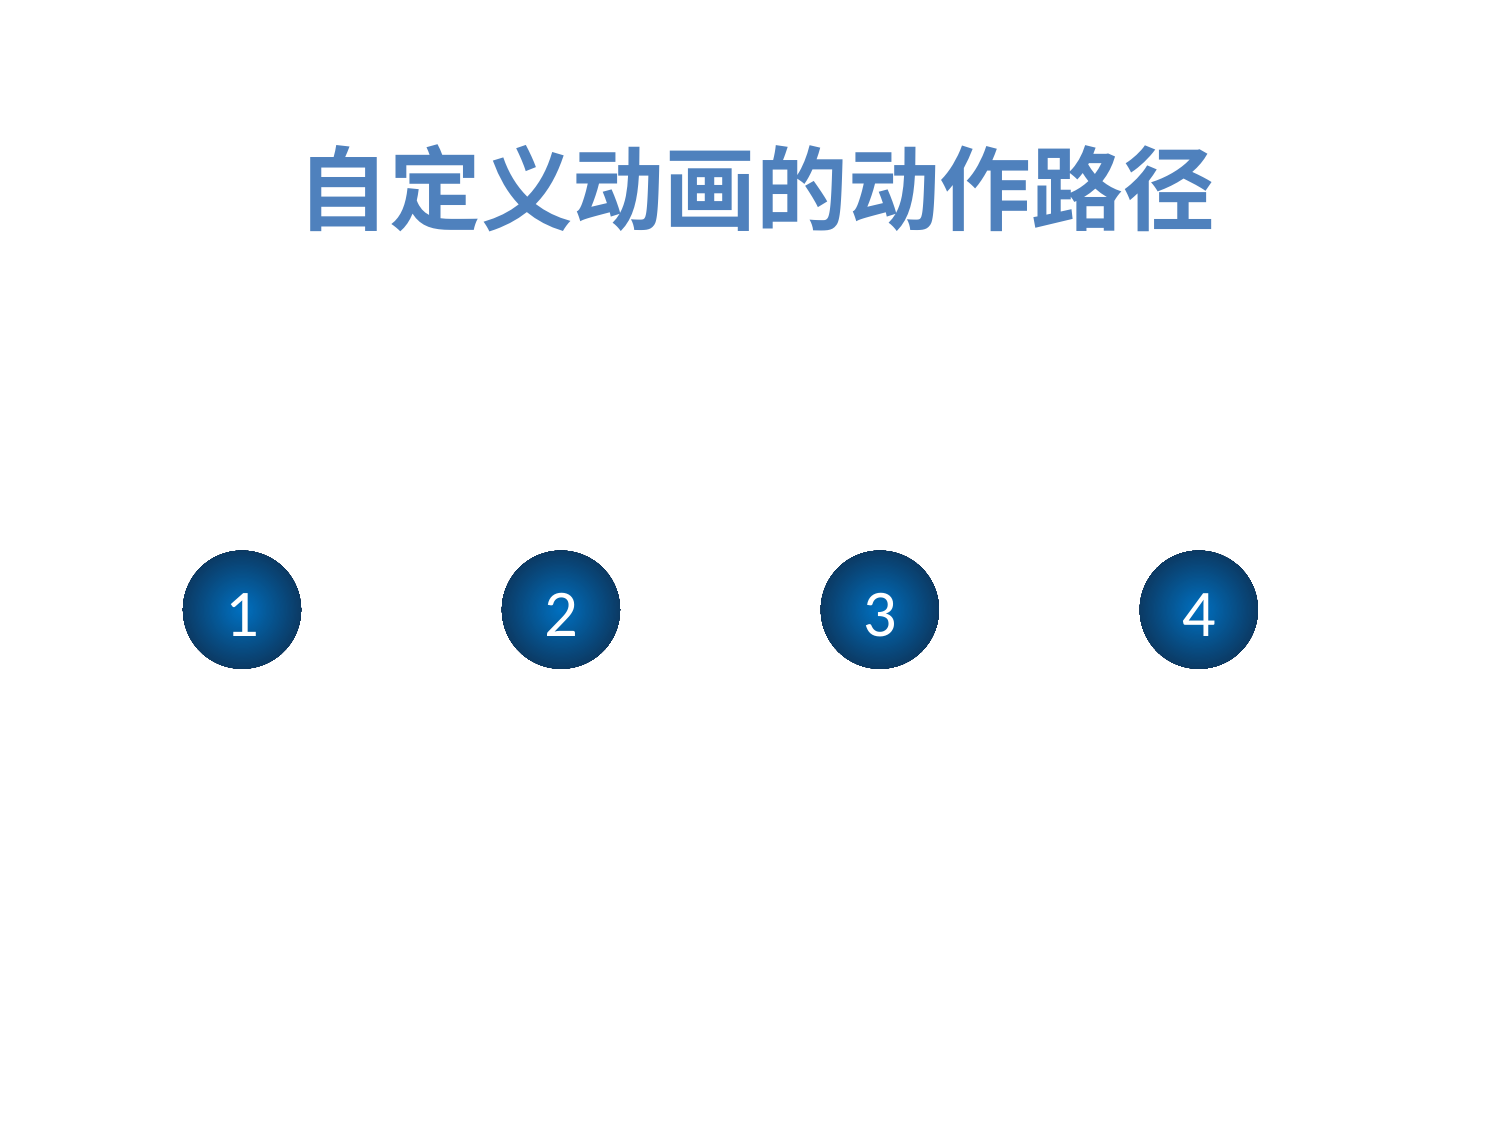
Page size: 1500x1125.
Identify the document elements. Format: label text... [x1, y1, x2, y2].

text_box 自定义动画的动作路径 [282, 124, 1231, 250]
text_box 2 [499, 548, 623, 671]
text_box 3 [818, 548, 942, 671]
text_box 4 [1137, 548, 1260, 671]
text_box 1 [180, 548, 304, 671]
